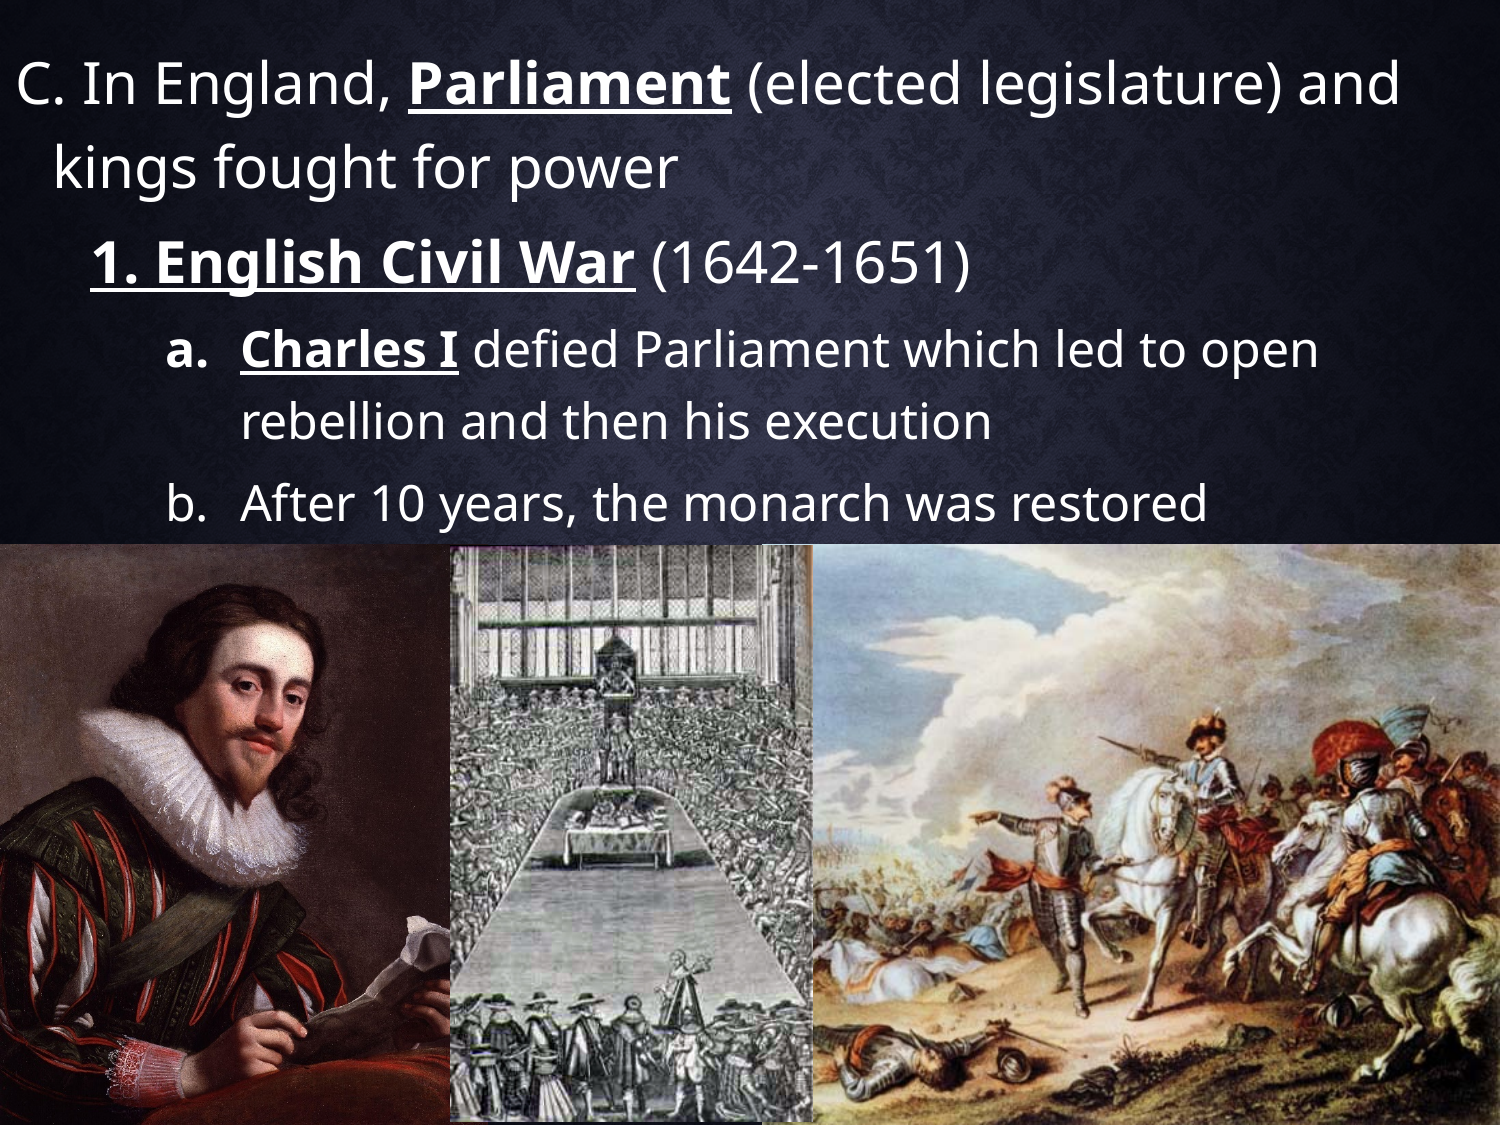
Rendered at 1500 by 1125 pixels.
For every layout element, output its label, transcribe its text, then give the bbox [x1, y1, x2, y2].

picture [0, 543, 1500, 1125]
list C. In England, Parliament (elected legislature) and kings fought for power 1. English Civil War (1642-1651) Charles I defied Parliament which led to open rebellion and then his execution After 10 years, the monarch was restored [0, 24, 1500, 544]
